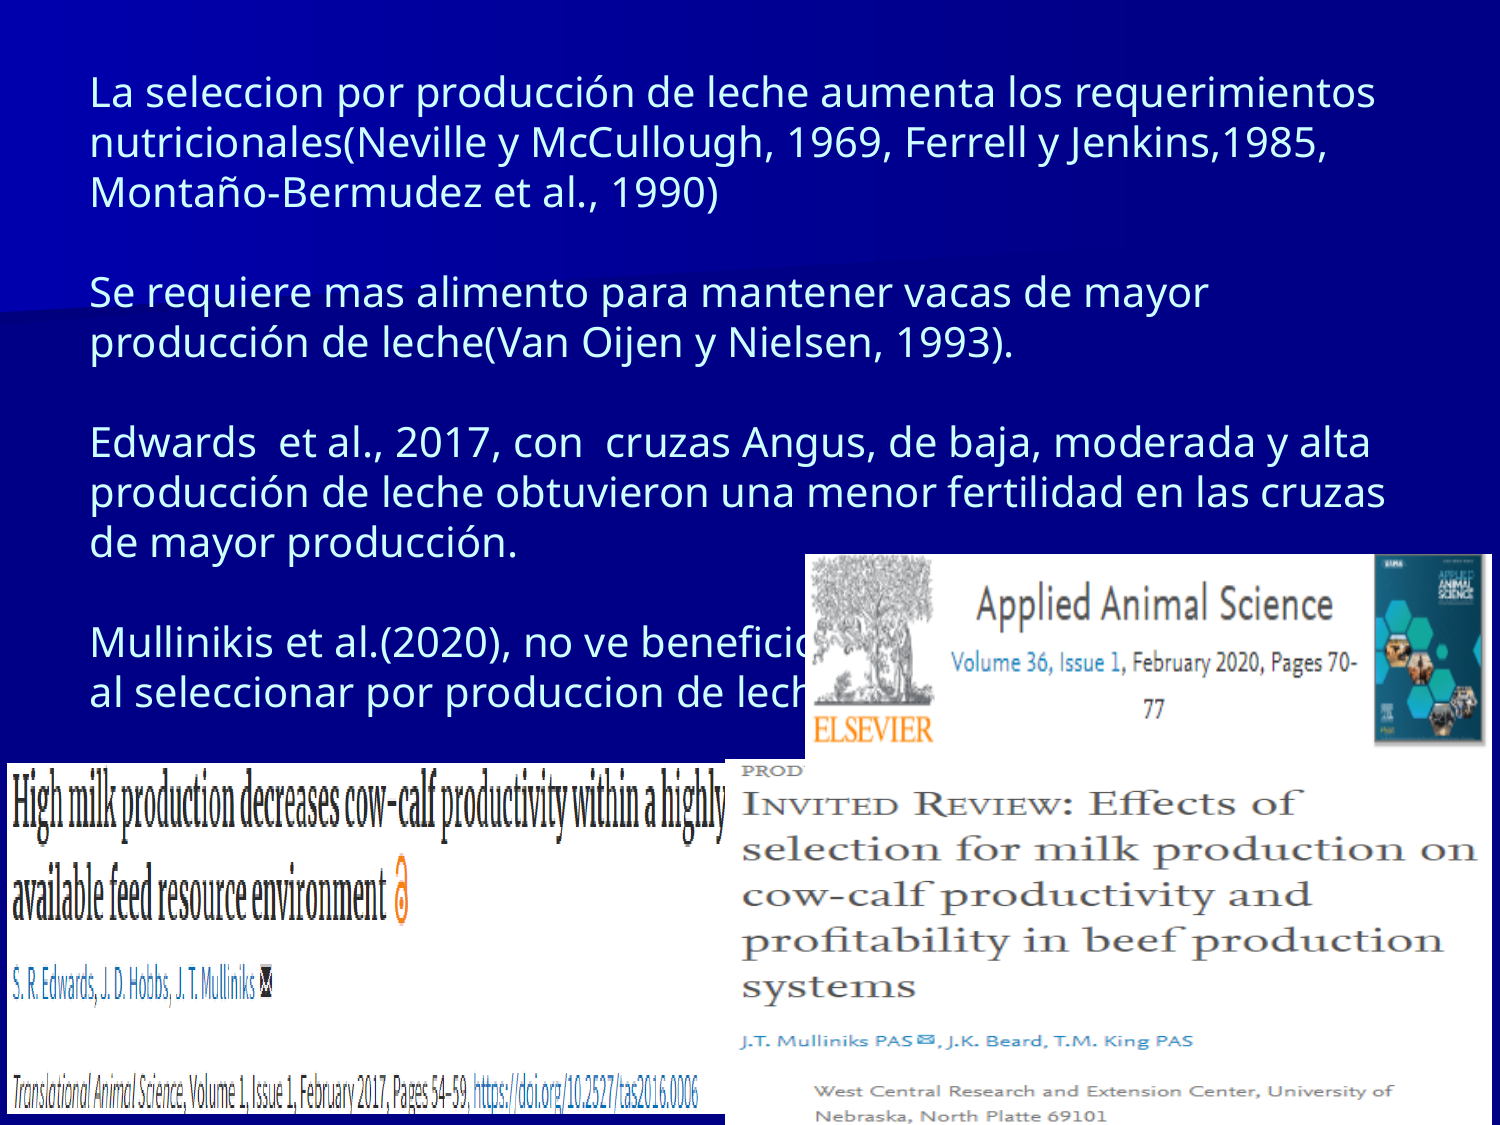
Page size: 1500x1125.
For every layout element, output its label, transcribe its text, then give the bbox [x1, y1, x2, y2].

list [7, 763, 725, 1114]
picture [805, 554, 1492, 779]
title La seleccion por producción de leche aumenta los requerimientos nutricionales(Neville y McCullough, 1969, Ferrell y Jenkins,1985, Montaño-Bermudez et al., 1990) Se requiere mas alimento para mantener vacas de mayor producción de leche(Van Oijen y Nielsen, 1993). Edwards et al., 2017, con cruzas Angus, de baja, moderada y alta producción de leche obtuvieron una menor fertilidad en las cruzas de mayor producción. Mullinikis et al.(2020), no ve beneficios al seleccionar por produccion de leche. [74, 44, 1426, 737]
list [725, 759, 1492, 1125]
